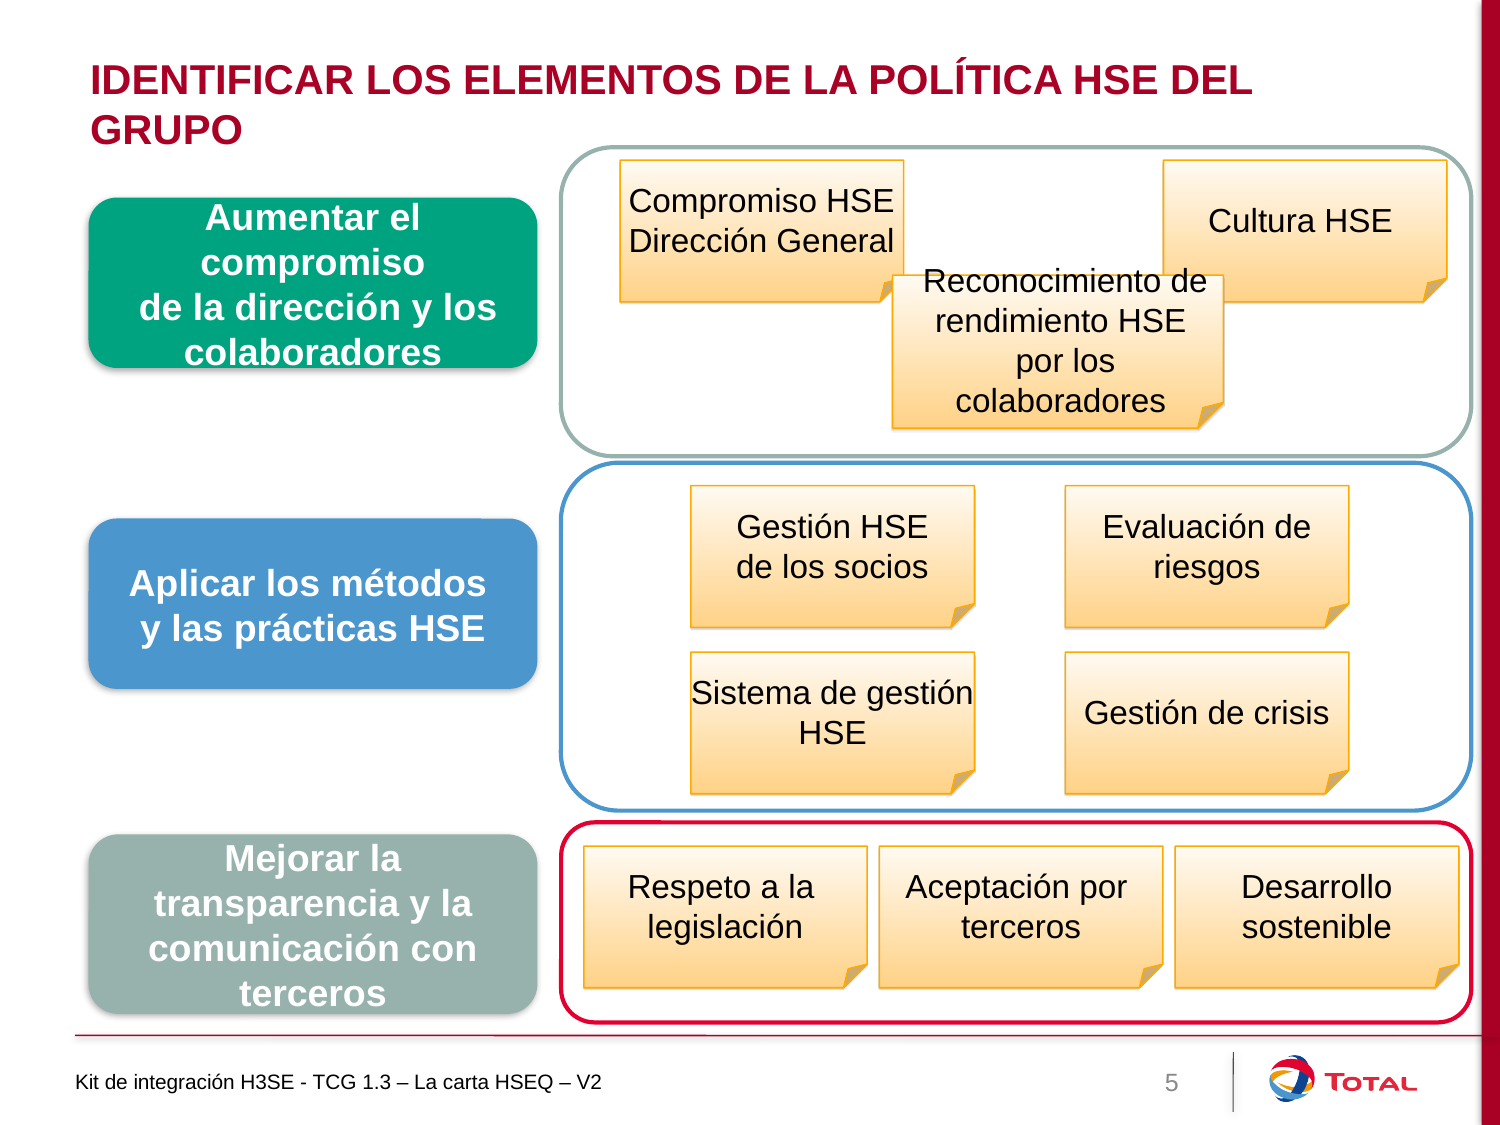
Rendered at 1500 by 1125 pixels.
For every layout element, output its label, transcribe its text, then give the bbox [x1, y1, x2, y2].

text_box Compromiso HSE Dirección General [620, 160, 904, 302]
slide_number 5 [1074, 1051, 1194, 1112]
text_box [558, 145, 1474, 459]
text_box Evaluación de riesgos [1065, 485, 1349, 628]
text_box [558, 460, 1474, 813]
text_box Mejorar la transparencia y la comunicación con terceros [88, 834, 538, 1014]
text_box Reconocimiento de rendimiento HSE por los colaboradores [892, 275, 1224, 429]
picture [1260, 1045, 1426, 1112]
title Identificar los elementos de la política HSE del grupo [75, 45, 1424, 150]
text_box [558, 820, 1474, 1025]
text_box Desarrollo sostenible [1175, 846, 1459, 988]
text_box Aumentar el compromiso de la dirección y los colaboradores [88, 197, 538, 368]
text_box Aceptación por terceros [879, 846, 1163, 988]
text_box Gestión HSE de los socios [690, 485, 975, 628]
footer Kit de integración H3SE - TCG 1.3 – La carta HSEQ – V2 [75, 1051, 988, 1112]
text_box Respeto a la legislación [583, 846, 868, 988]
text_box Sistema de gestión HSE [690, 652, 975, 794]
text_box Cultura HSE [1163, 160, 1447, 302]
text_box Aplicar los métodos y las prácticas HSE [88, 518, 538, 689]
text_box Gestión de crisis [1065, 652, 1349, 794]
